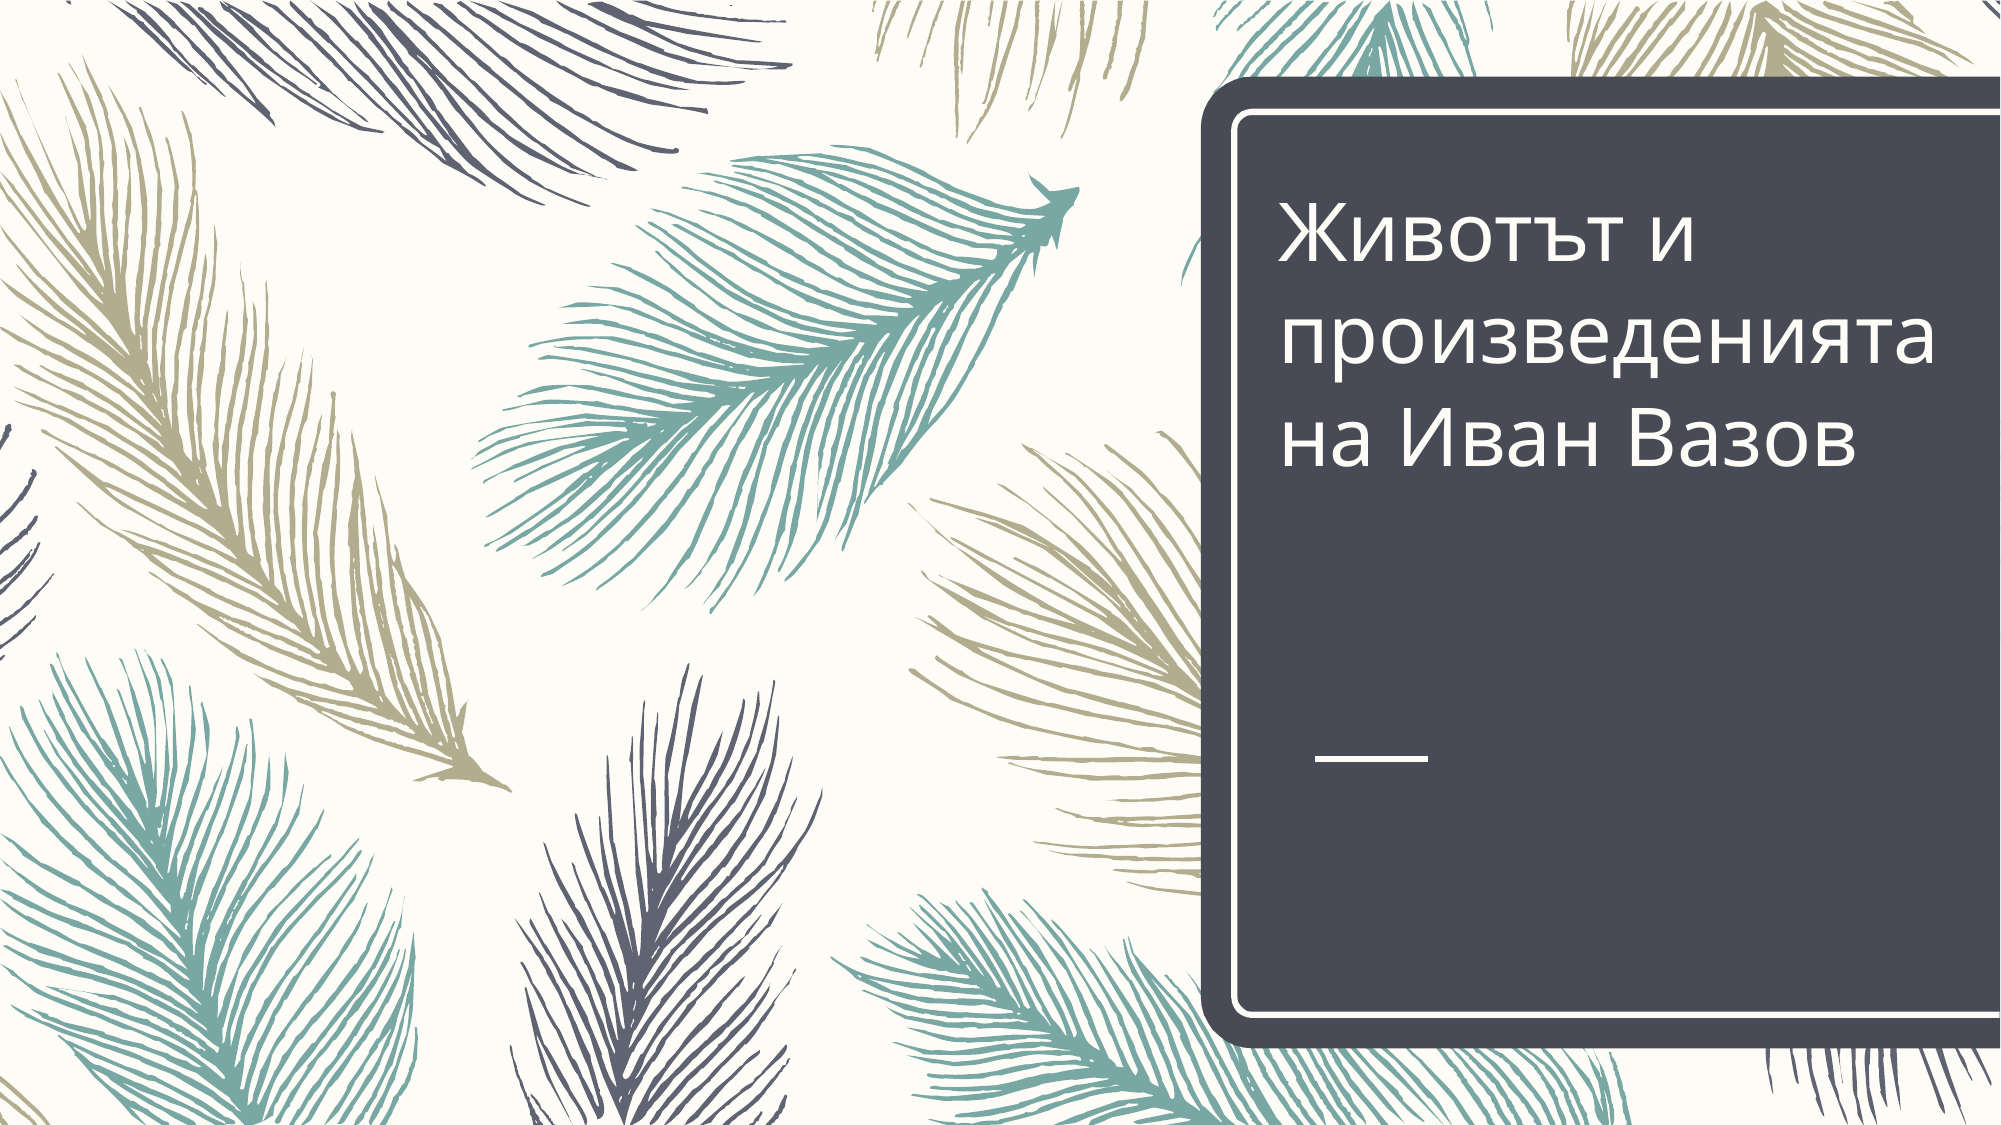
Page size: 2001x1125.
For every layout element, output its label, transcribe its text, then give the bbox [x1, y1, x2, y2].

title Животът и произведенията на Иван Вазов [1263, 167, 1960, 718]
